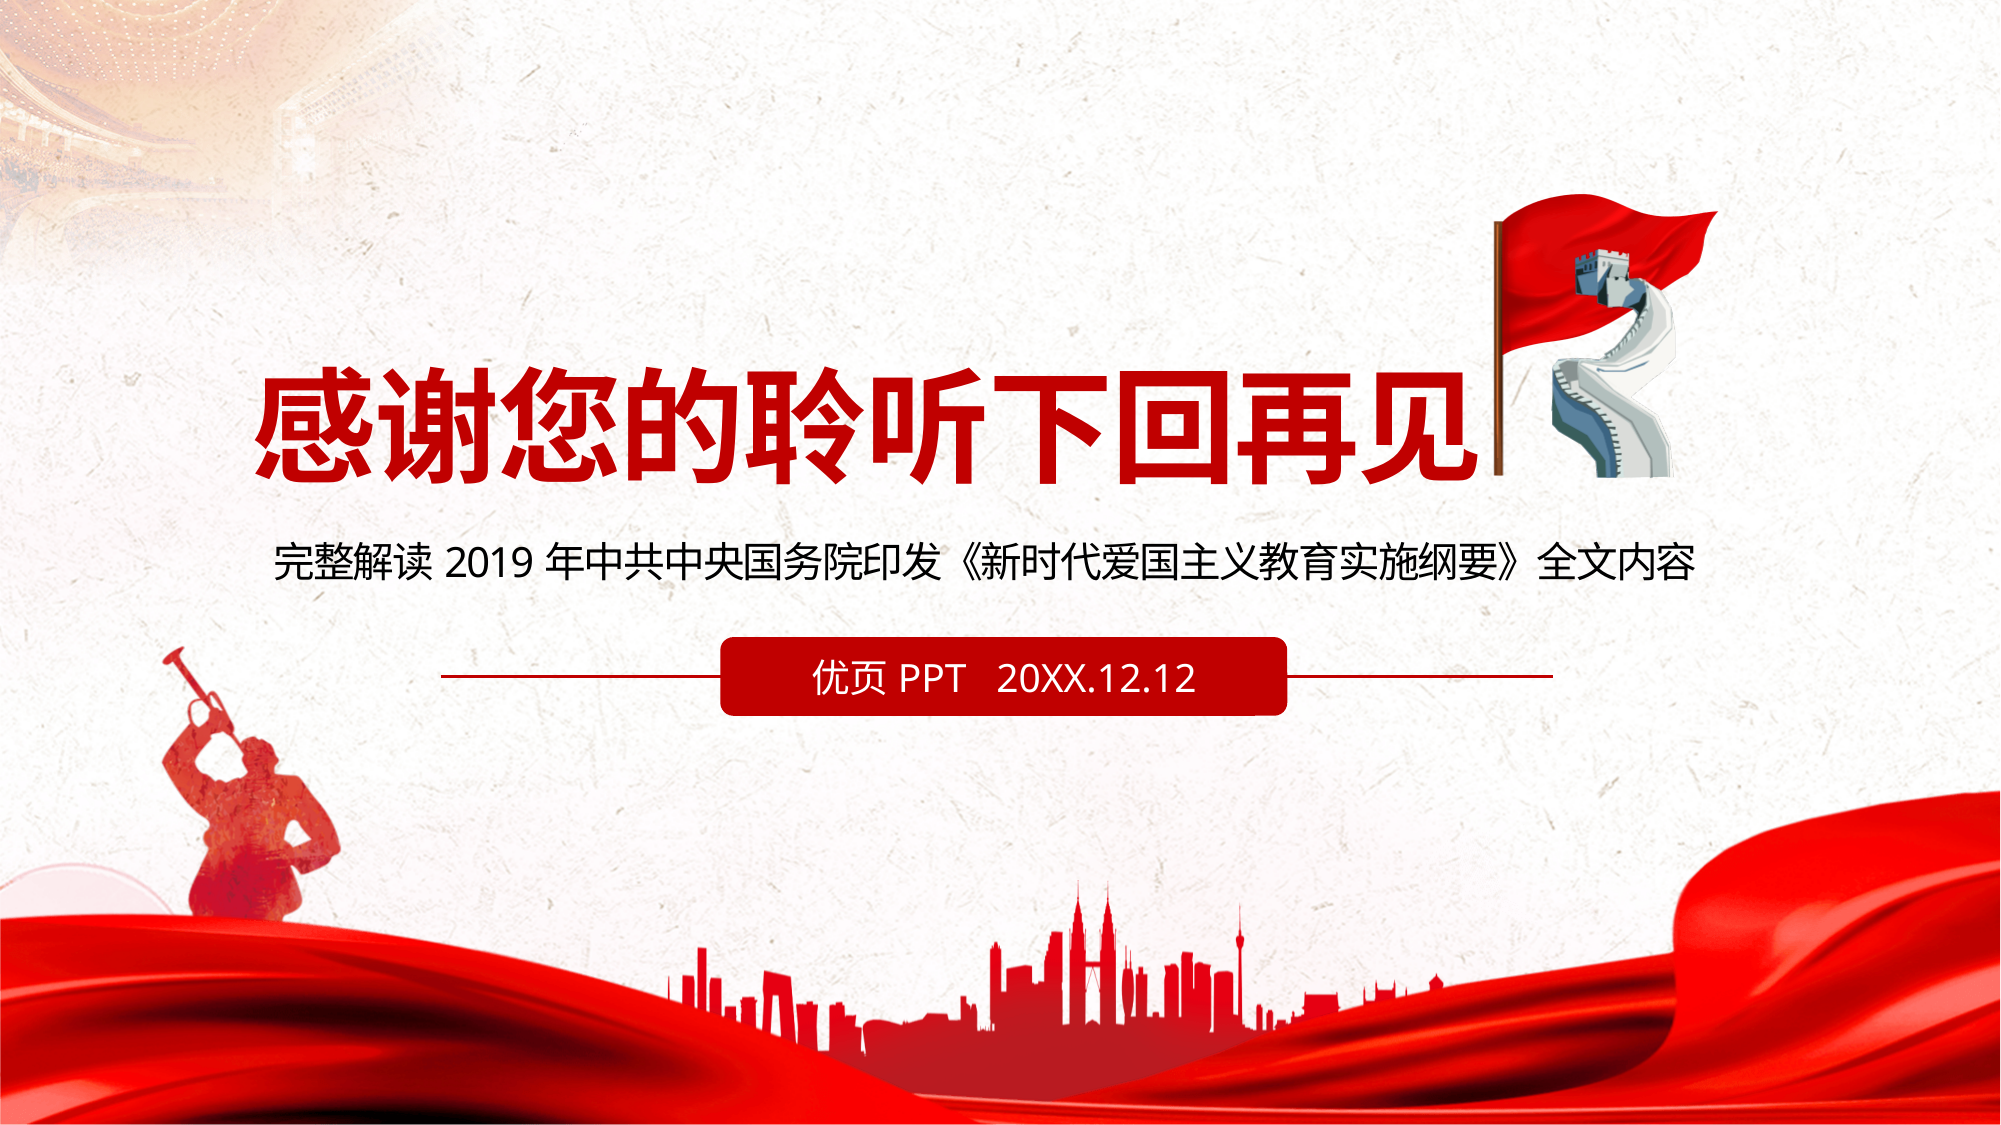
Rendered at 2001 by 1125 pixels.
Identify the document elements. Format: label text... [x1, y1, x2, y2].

text_box 完整解读2019年中共中央国务院印发《新时代爱国主义教育实施纲要》全文内容 [258, 528, 1735, 593]
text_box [440, 637, 1553, 716]
picture [0, 0, 2001, 1125]
text_box 感谢您的聆听下回再见 [236, 340, 1395, 506]
